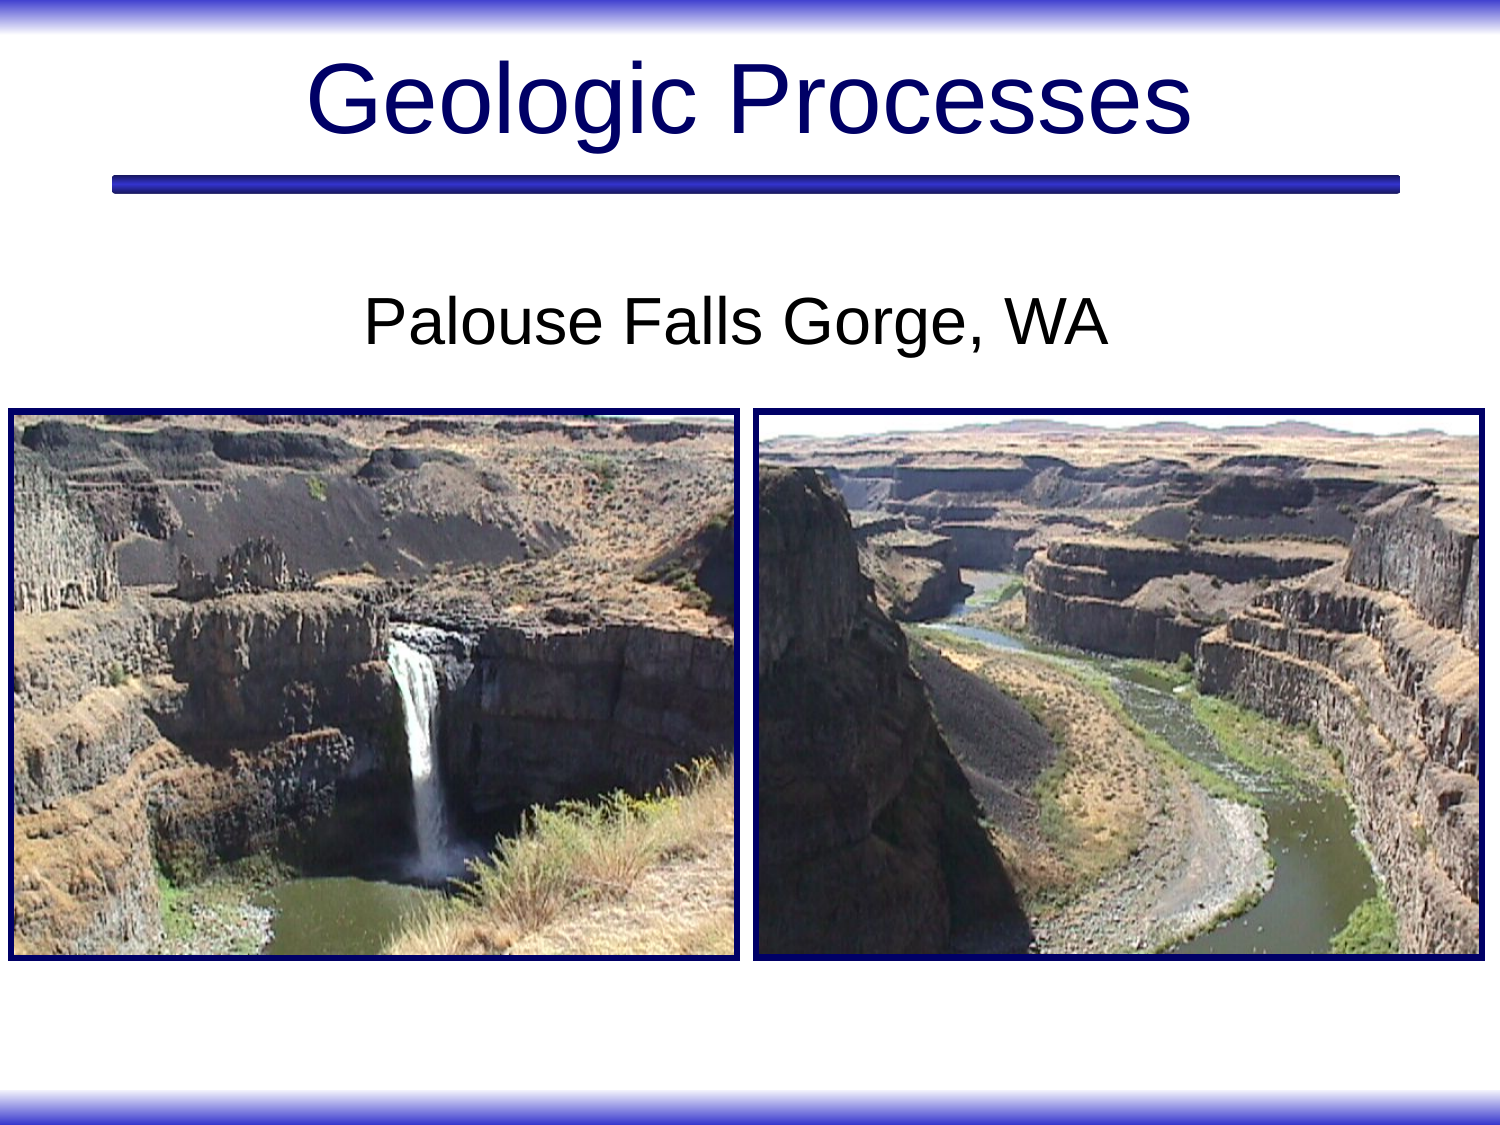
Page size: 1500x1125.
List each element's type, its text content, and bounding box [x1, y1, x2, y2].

title Geologic Processes [34, 0, 1465, 188]
picture [13, 414, 734, 955]
picture [758, 414, 1480, 955]
text_box Palouse Falls Gorge, WA [349, 270, 1214, 366]
